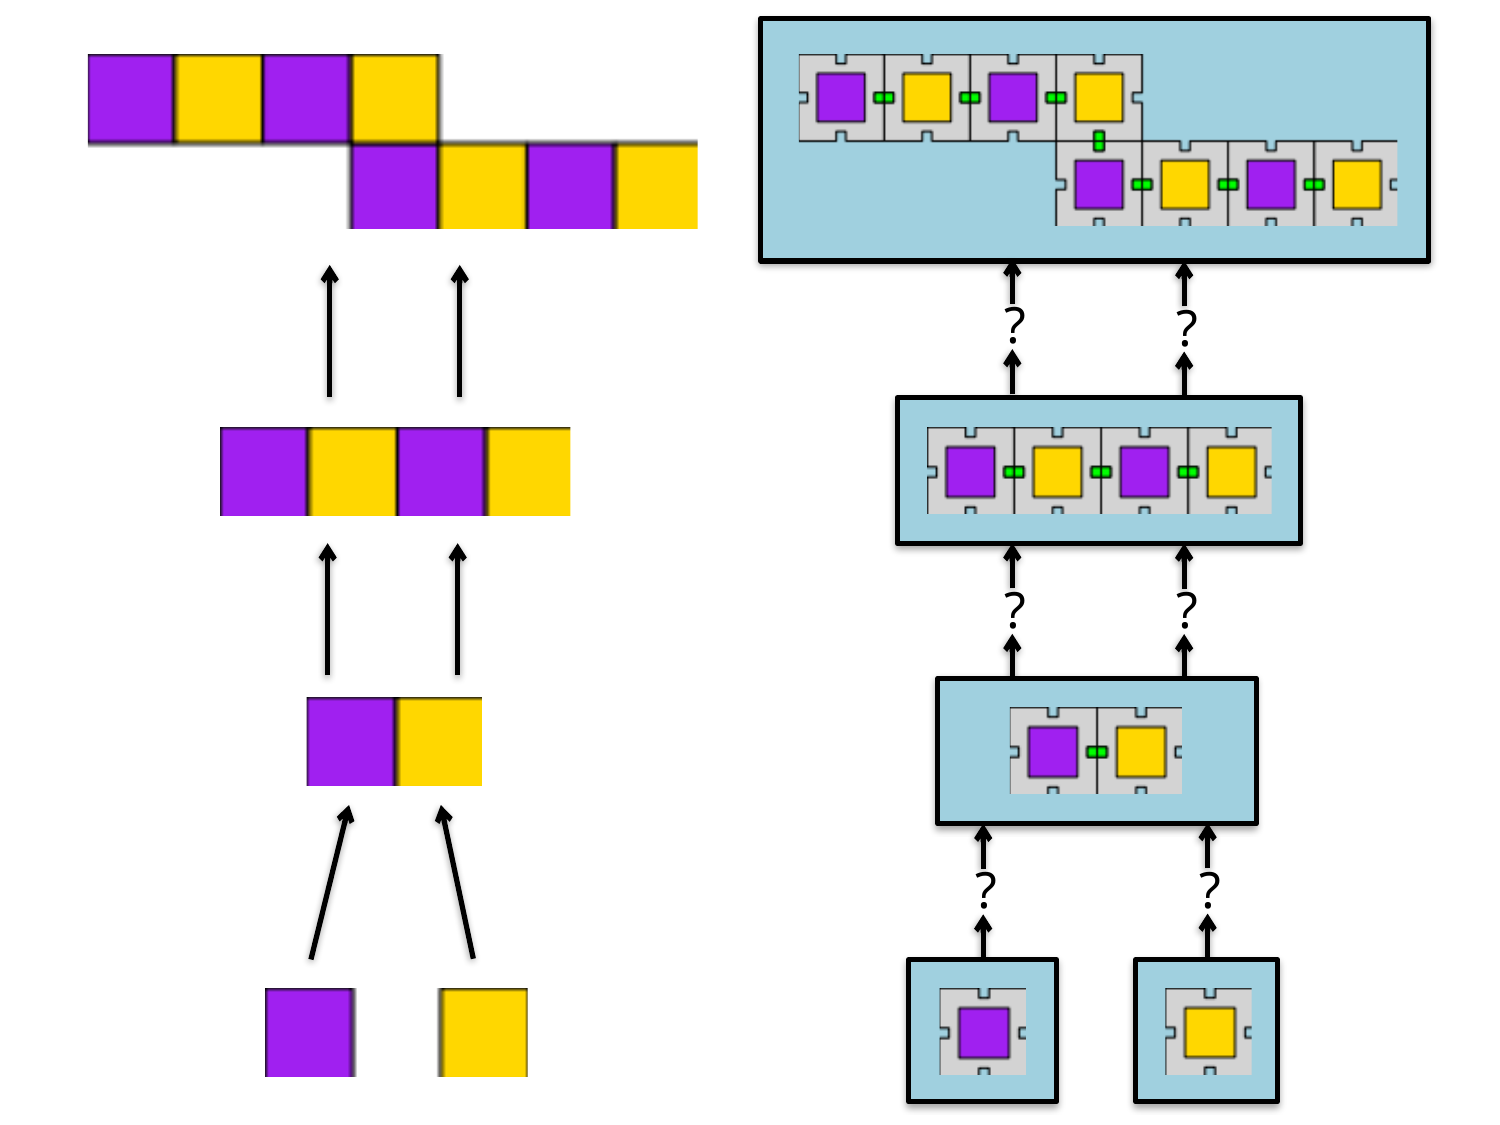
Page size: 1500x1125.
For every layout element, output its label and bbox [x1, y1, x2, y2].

picture [264, 988, 528, 1077]
text_box [219, 427, 571, 676]
text_box [937, 677, 1257, 957]
text_box [306, 697, 483, 960]
text_box [760, 18, 1430, 397]
picture [1009, 707, 1183, 794]
picture [798, 54, 1398, 226]
picture [926, 427, 1272, 515]
text_box [897, 397, 1301, 680]
text_box [908, 959, 1278, 1103]
text_box [87, 54, 698, 397]
